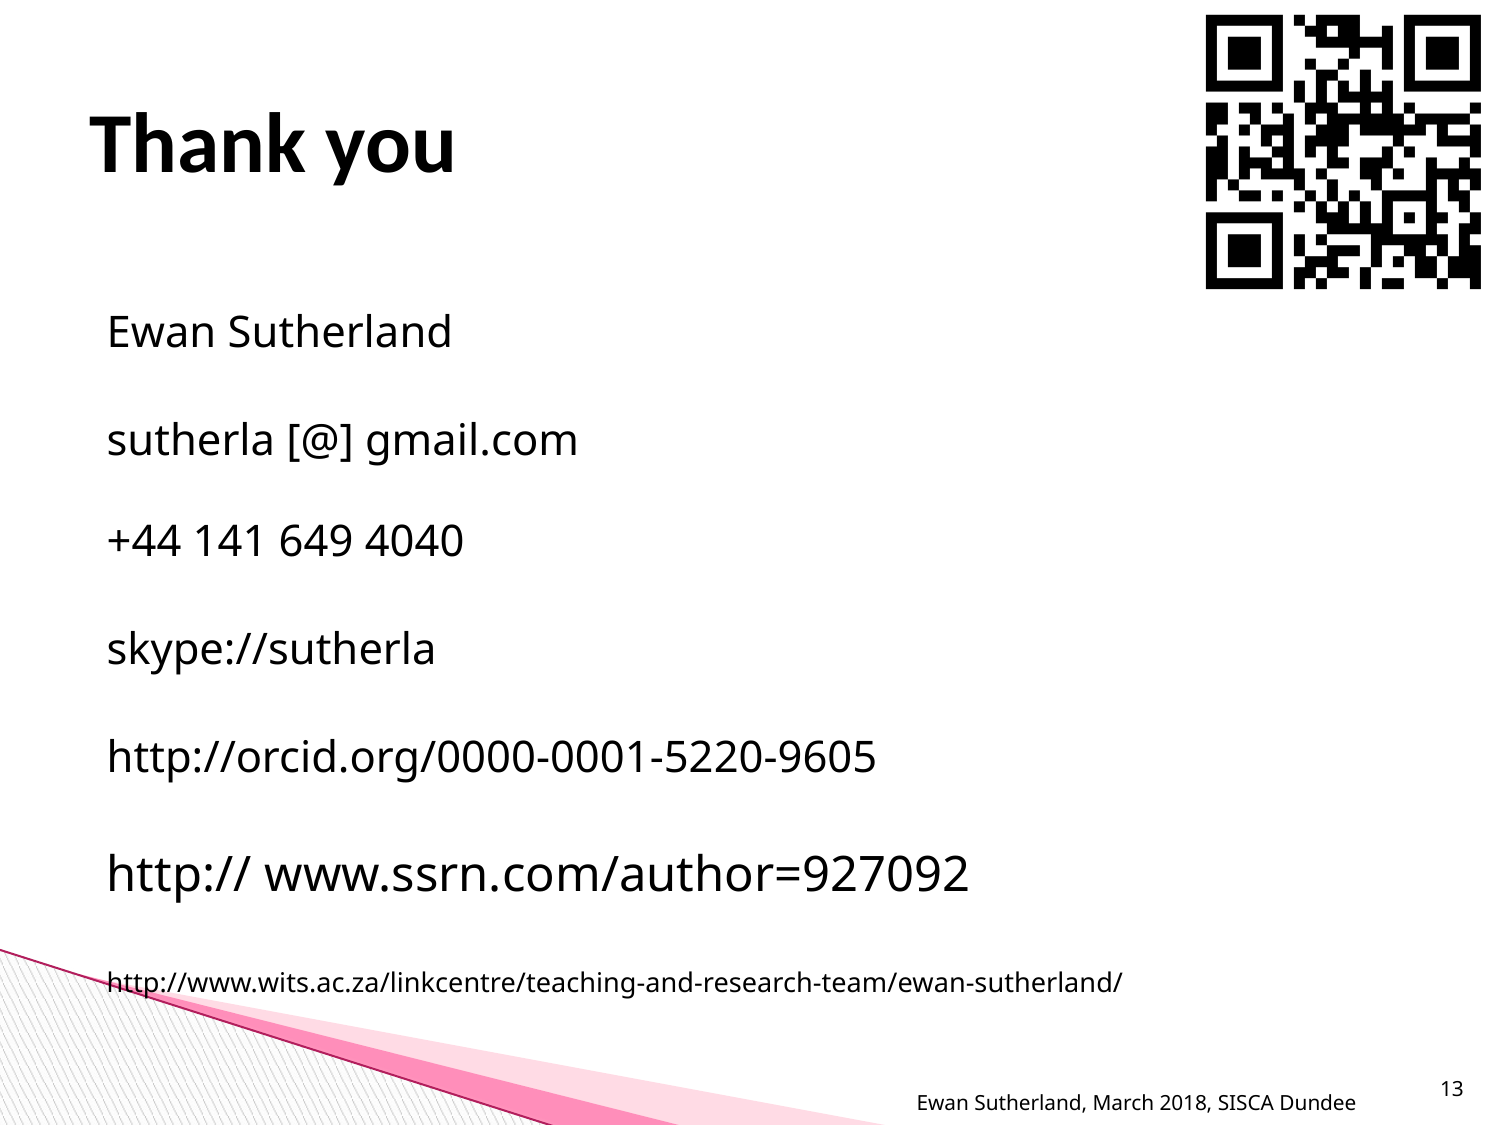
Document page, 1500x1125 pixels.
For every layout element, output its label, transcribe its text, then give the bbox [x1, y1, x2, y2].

title Thank you [75, 45, 1145, 233]
slide_number 13 [1418, 1051, 1479, 1112]
list Ewan Sutherland sutherla [@] gmail.com +44 141 649 4040 skype://sutherla http://orcid.org/0000-0001-5220-9605 http:// www.ssrn.com/author=927092 http://www.wits.ac.za/linkcentre/teaching-and-research-team/ewan-sutherland/ [75, 243, 1425, 1012]
footer Ewan Sutherland, March 2018, SISCA Dundee [718, 1051, 1372, 1125]
picture [1151, 0, 1500, 345]
